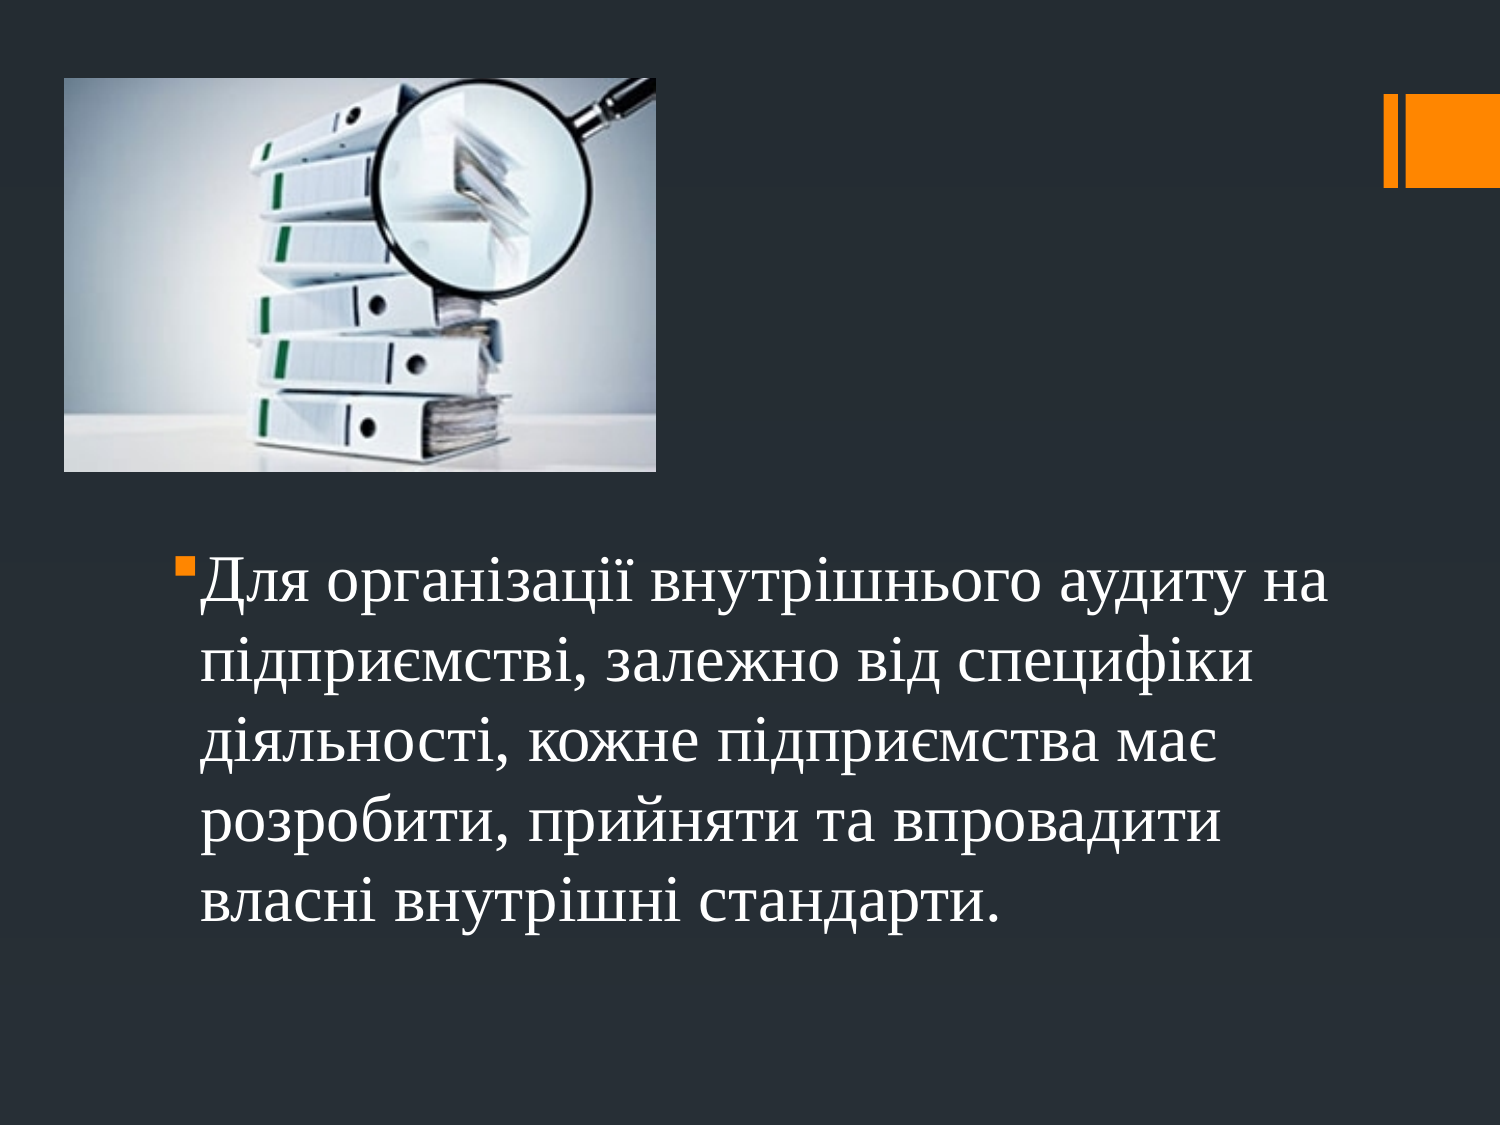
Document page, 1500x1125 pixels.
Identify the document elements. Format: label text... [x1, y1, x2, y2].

list Для організації внутрішнього аудиту на підприємстві, залежно від специфіки діяльності, кожне підприємства має розробити, прийняти та впровадити власні внутрішні стандарти. [147, 527, 1412, 1047]
picture [64, 77, 656, 473]
